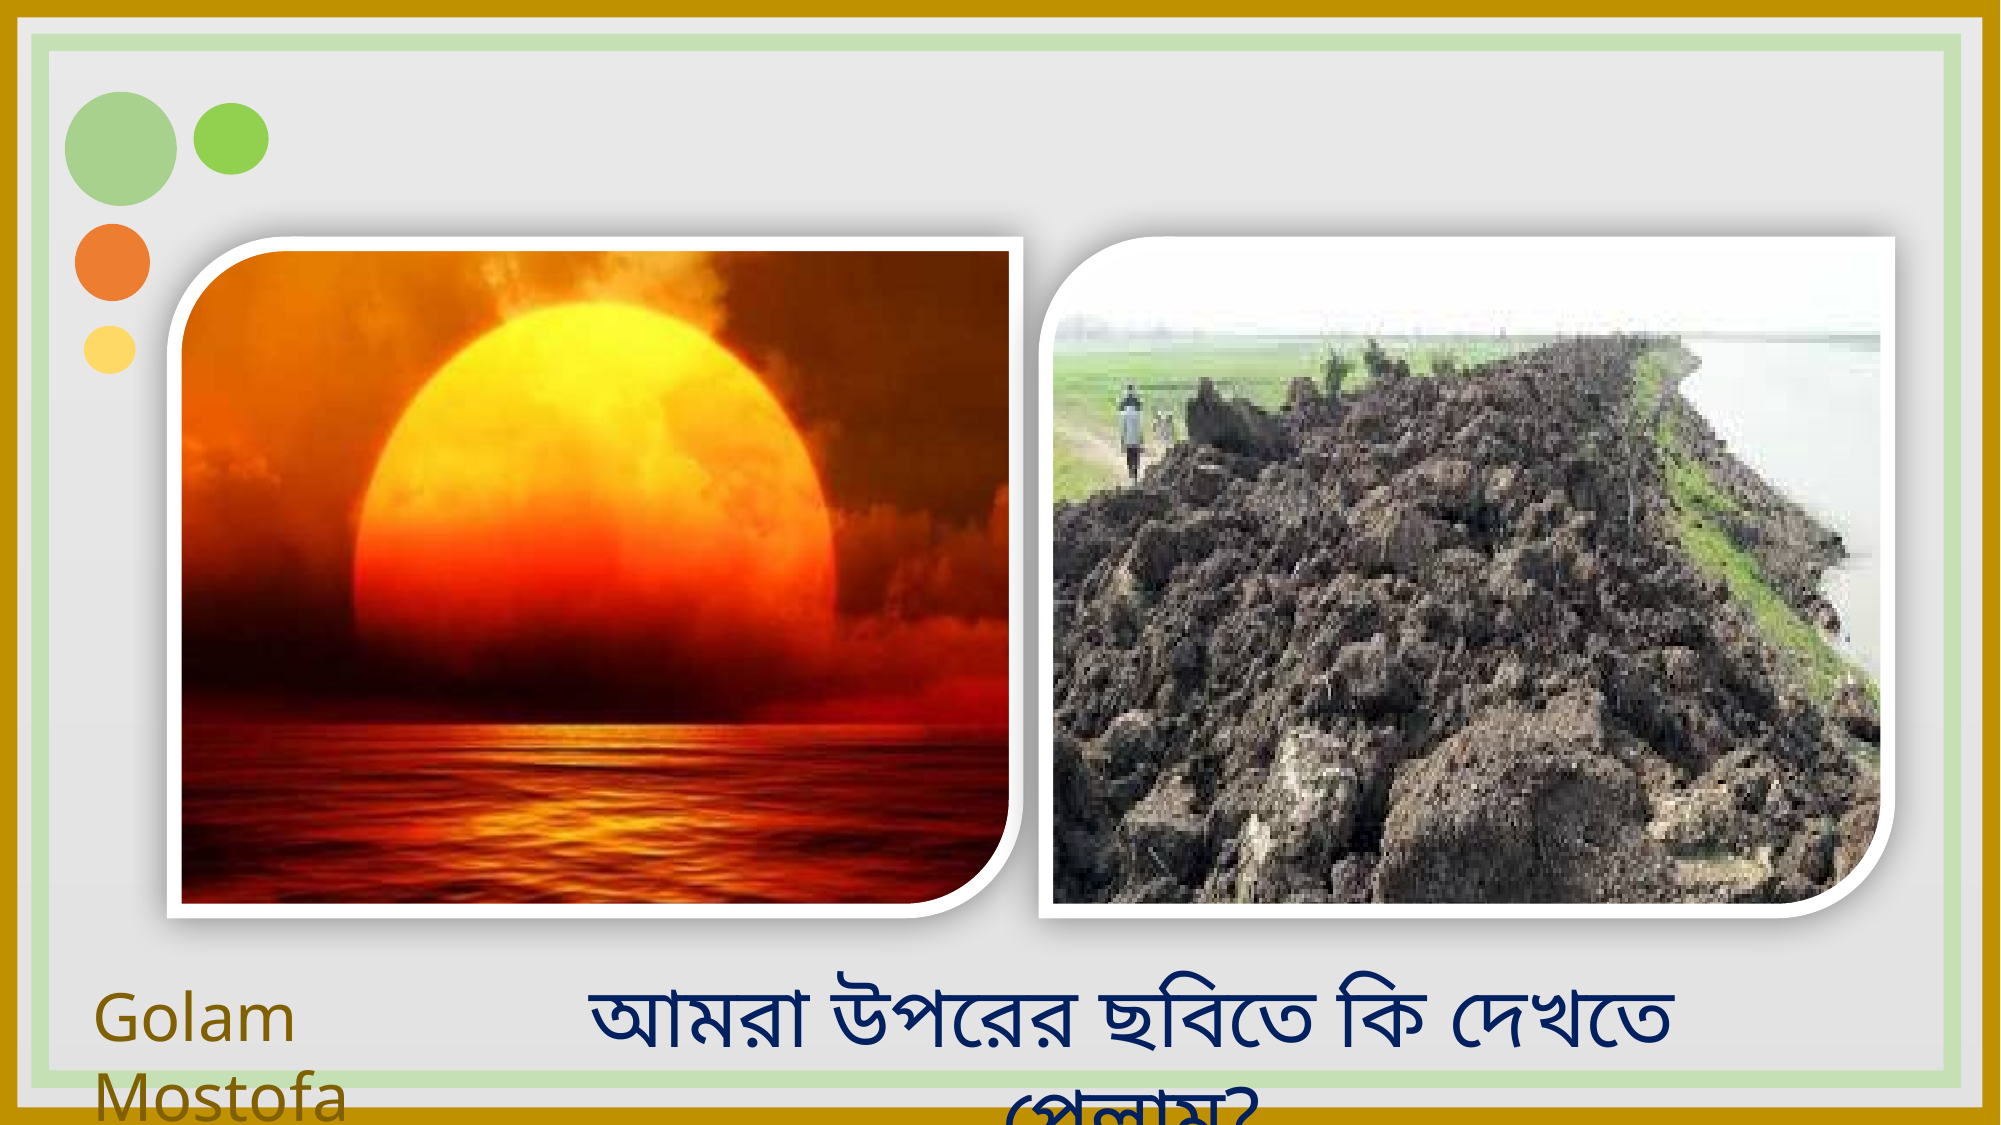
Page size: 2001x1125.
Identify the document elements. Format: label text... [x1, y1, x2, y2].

picture [1045, 243, 1888, 912]
text_box Golam Mostofa [77, 967, 570, 1125]
text_box আমরা উপরের ছবিতে কি দেখতে পেলাম? [570, 957, 1693, 1125]
picture [173, 243, 1017, 912]
